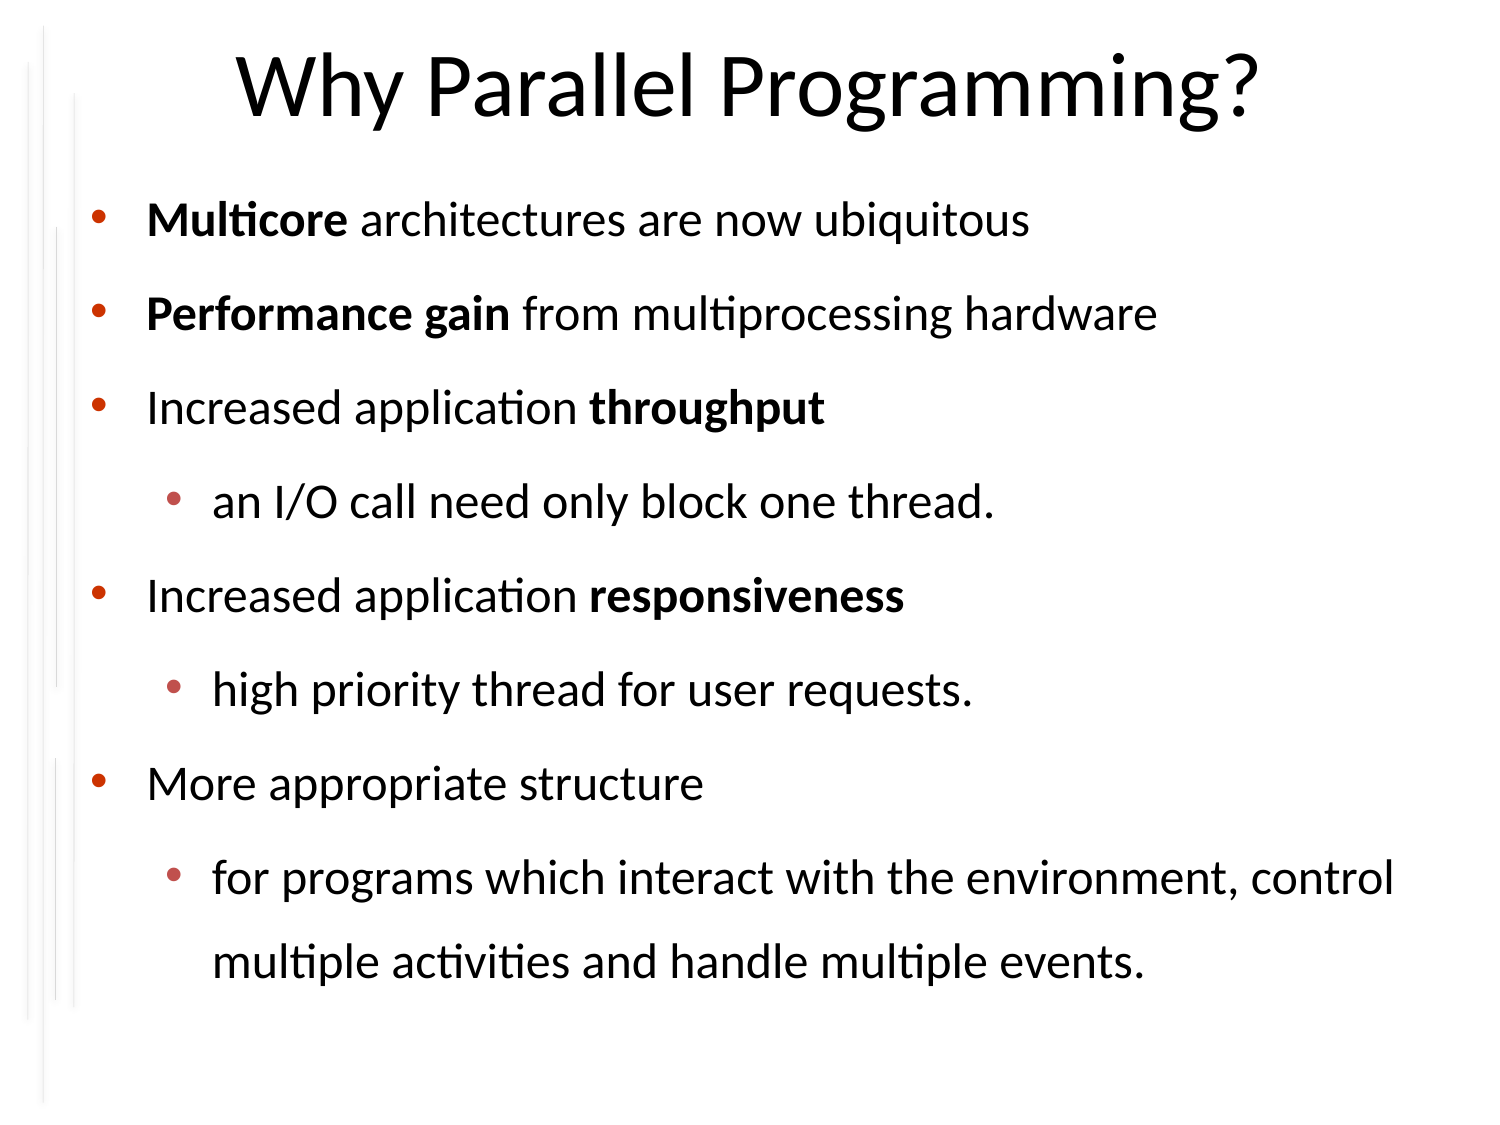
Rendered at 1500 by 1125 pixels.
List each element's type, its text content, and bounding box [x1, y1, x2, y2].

title Why Parallel Programming? [75, 5, 1425, 154]
text_box [112, 75, 1397, 188]
list Multicore architectures are now ubiquitous Performance gain from multiprocessing hardware Increased application throughput an I/O call need only block one thread. Increased application responsiveness high priority thread for user requests. More appropriate structure for programs which interact with the environment, control multiple activities and handle multiple events. [75, 154, 1425, 1005]
